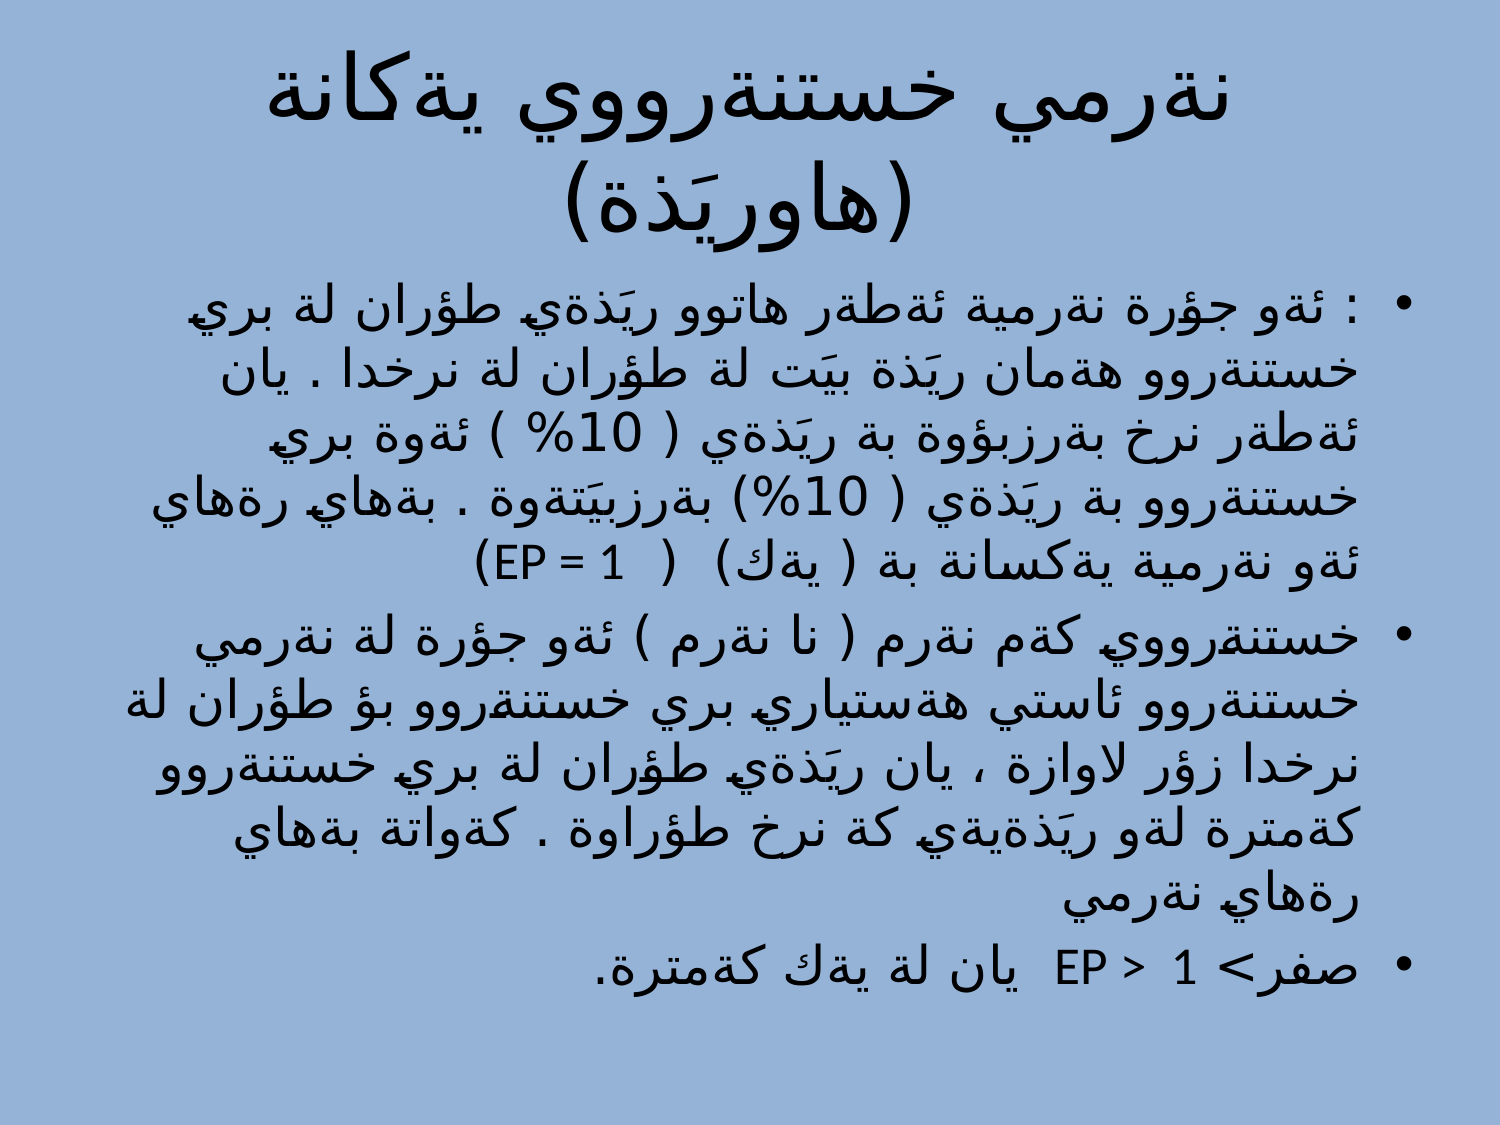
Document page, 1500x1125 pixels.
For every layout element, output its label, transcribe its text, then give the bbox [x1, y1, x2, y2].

title نةرمي خستنةرووي يةكانة (هاوريَذة) [75, 45, 1425, 233]
list : ئةو جؤرة نةرمية ئةطةر هاتوو ريَذةي طؤران لة بري خستنةروو هةمان ريَذة بيَت لة طؤران لة نرخدا . يان ئةطةر نرخ بةرزبؤوة بة ريَذةي ( 10% ) ئةوة بري خستنةروو بة ريَذةي ( 10%) بةرزبيَتةوة . بةهاي رةهاي ئةو نةرمية يةكسانة بة ( يةك) ( EP = 1) خستنةرووي كةم نةرم ( نا نةرم ) ئةو جؤرة لة نةرمي خستنةروو ئاستي هةستياري بري خستنةروو بؤ طؤران لة نرخدا زؤر لاوازة ، يان ريَذةي طؤران لة بري خستنةروو كةمترة لةو ريَذةيةي كة نرخ طؤراوة . كةواتة بةهاي رةهاي نةرمي صفر> EP > 1 يان لة يةك كةمترة. [75, 262, 1425, 1005]
